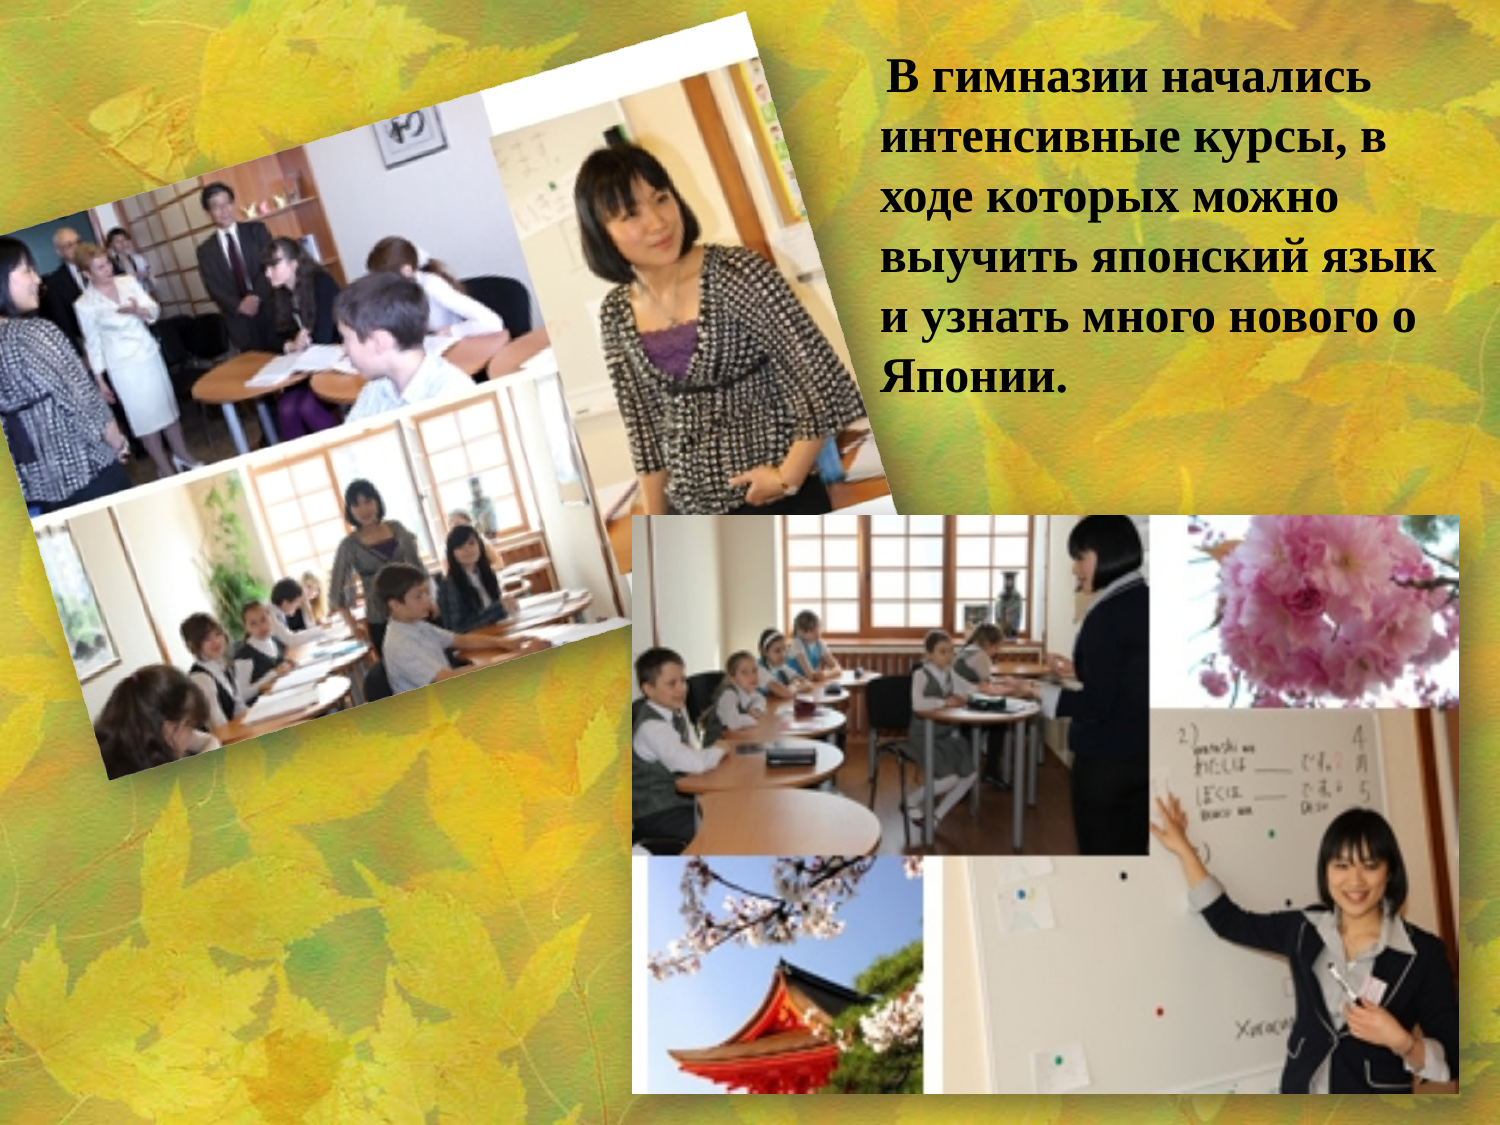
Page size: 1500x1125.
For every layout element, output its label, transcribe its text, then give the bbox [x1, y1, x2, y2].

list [10, 118, 843, 673]
list В гимназии начались интенсивные курсы, в ходе которых можно выучить японский язык и узнать много нового о Японии. [808, 34, 1466, 500]
picture [0, 0, 1500, 1125]
